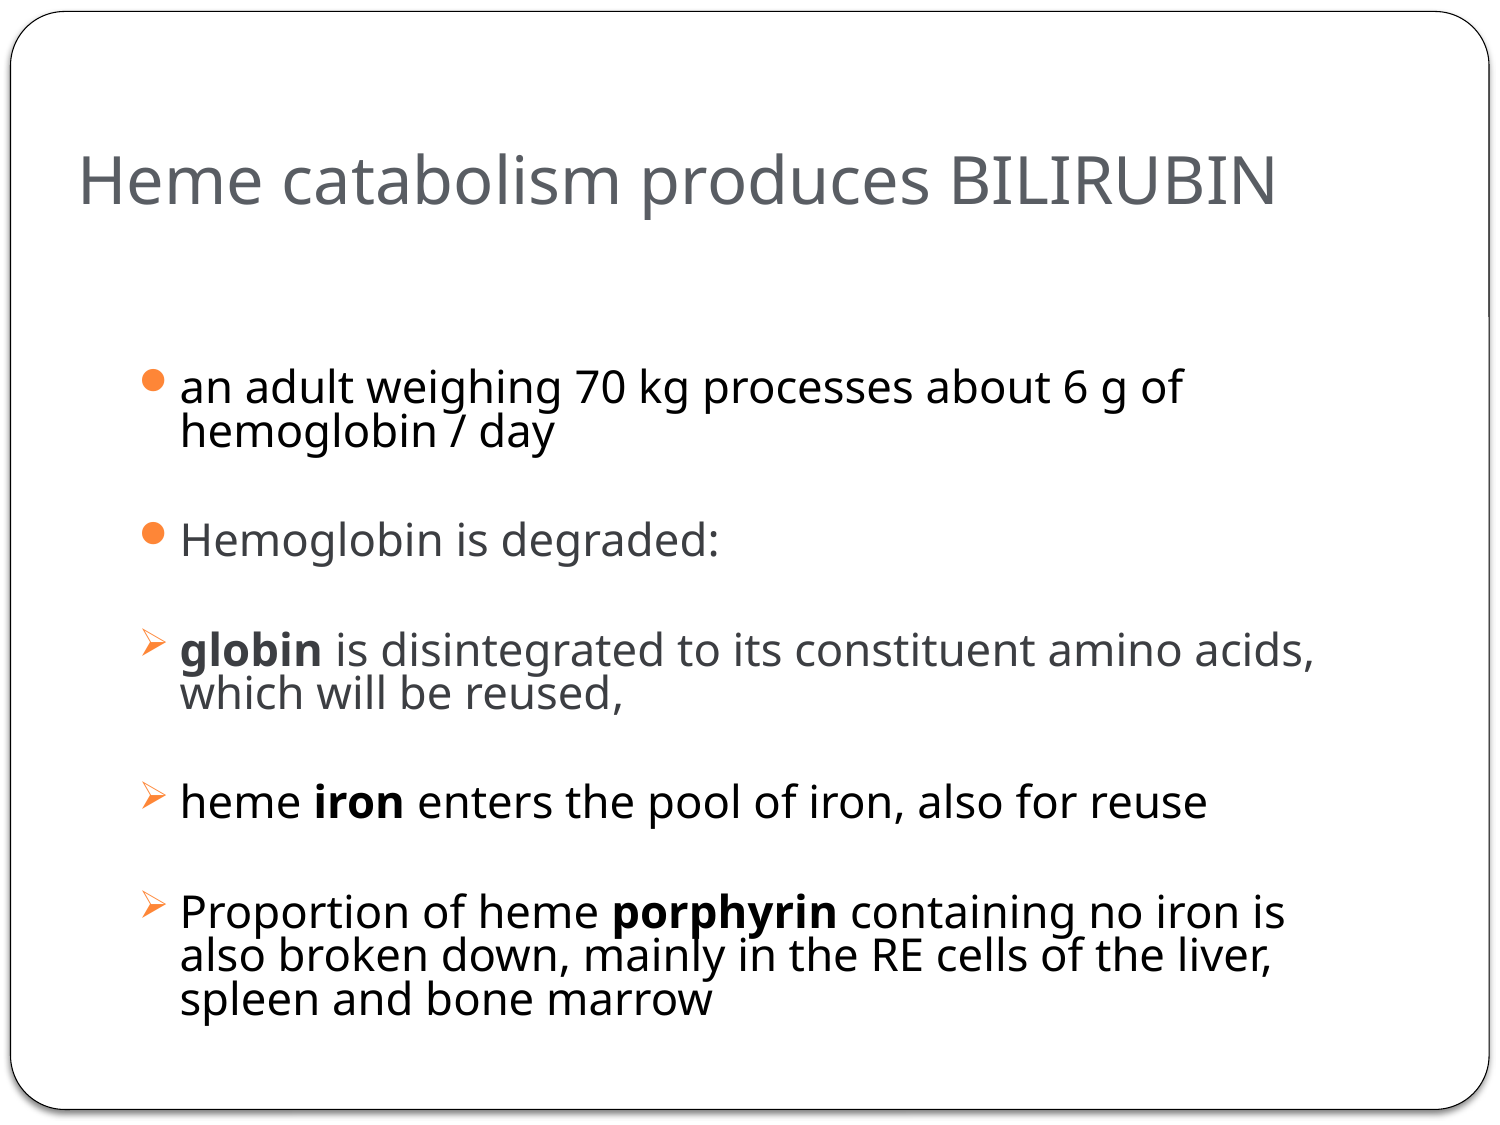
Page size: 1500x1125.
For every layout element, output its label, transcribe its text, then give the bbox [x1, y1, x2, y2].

list an adult weighing 70 kg processes about 6 g of hemoglobin / day Hemoglobin is degraded: globin is disintegrated to its constituent amino acids, which will be reused, heme iron enters the pool of iron, also for reuse Proportion of heme porphyrin containing no iron is also broken down, mainly in the RE cells of the liver, spleen and bone marrow [123, 361, 1399, 1037]
title Heme catabolism produces BILIRUBIN [62, 45, 1425, 233]
